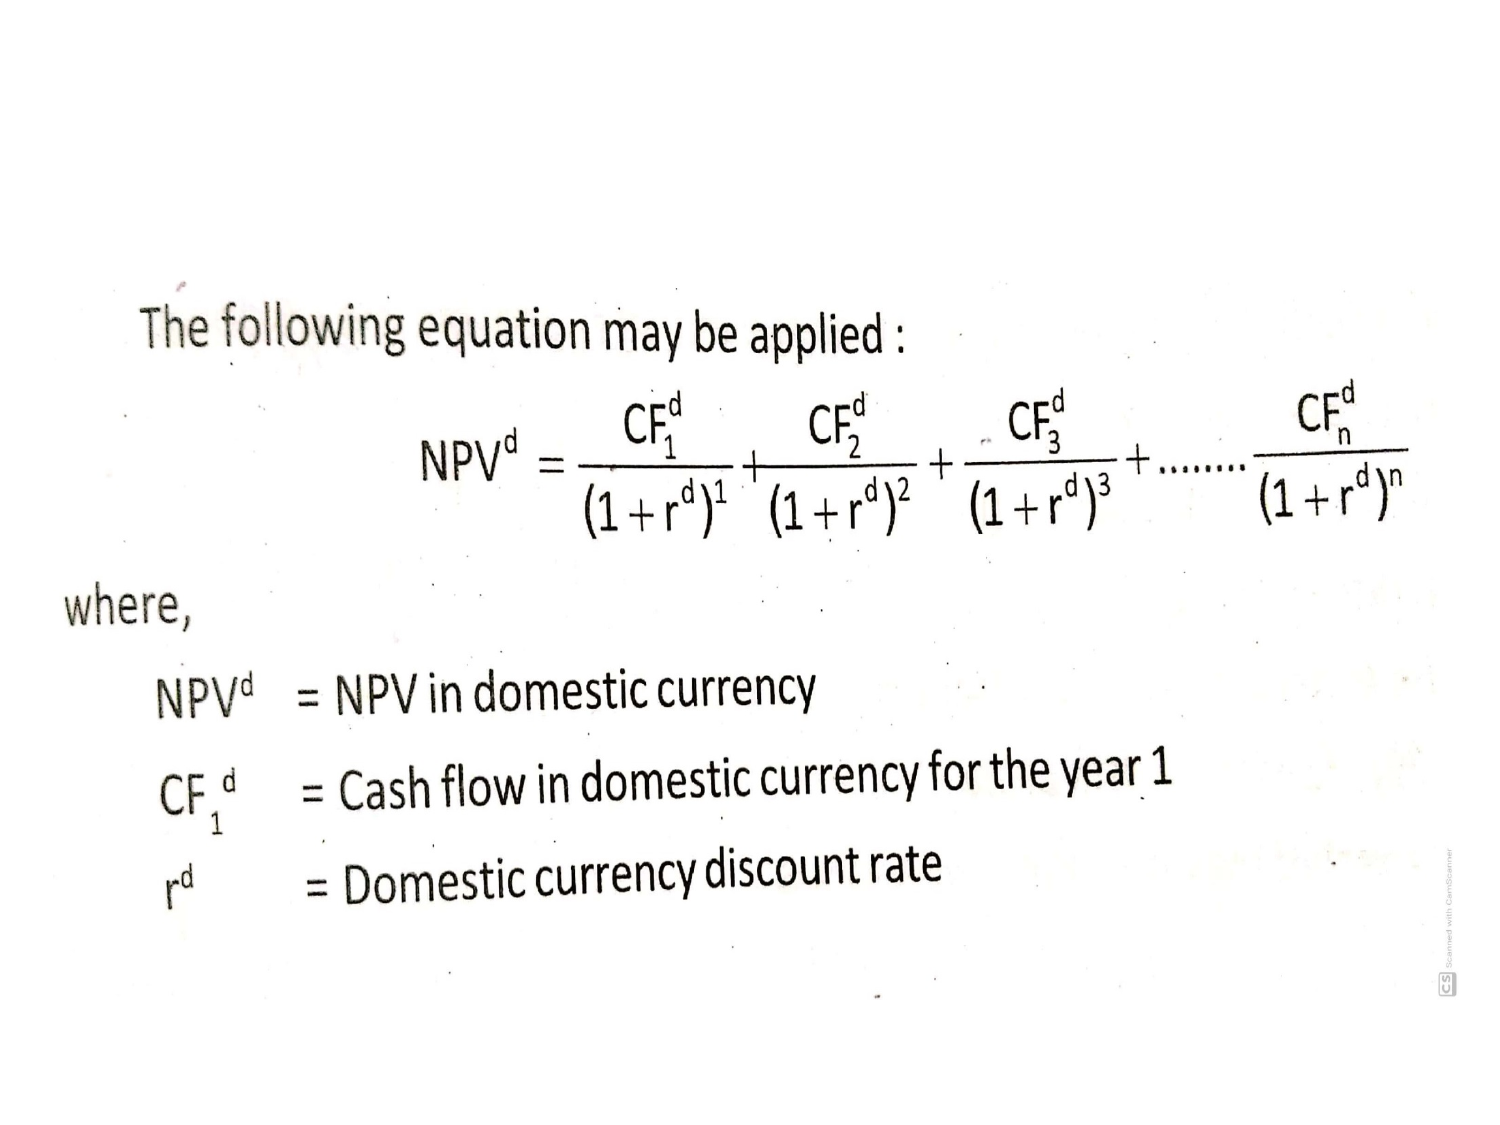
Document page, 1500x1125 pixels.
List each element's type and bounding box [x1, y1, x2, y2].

picture [52, 280, 1459, 1000]
